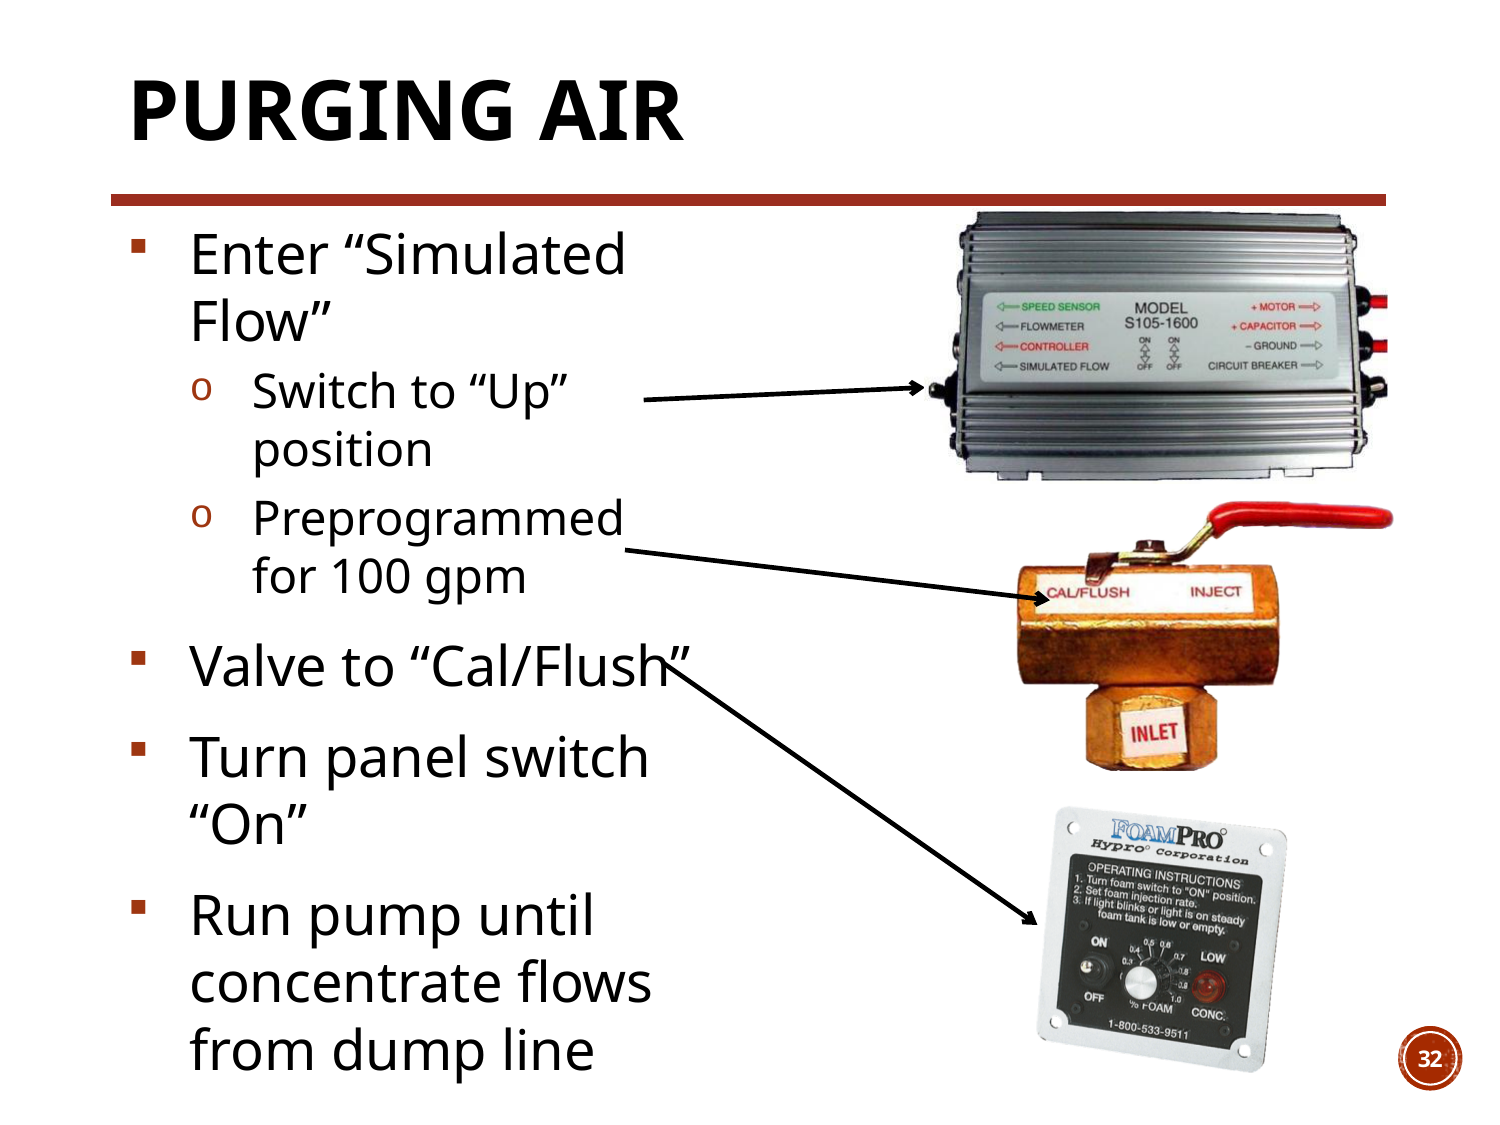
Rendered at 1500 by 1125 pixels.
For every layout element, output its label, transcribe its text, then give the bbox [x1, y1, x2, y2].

picture [1025, 798, 1299, 1088]
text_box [645, 388, 923, 398]
title Purging Air [112, 32, 1388, 183]
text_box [664, 664, 1035, 923]
picture [999, 487, 1400, 779]
picture [924, 208, 1388, 484]
list Enter “Simulated Flow” Switch to “Up” position Preprogrammed for 100 gpm Valve to “Cal/Flush” Turn panel switch “On” Run pump until concentrate flows from dump line [112, 211, 713, 1100]
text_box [627, 552, 1048, 599]
